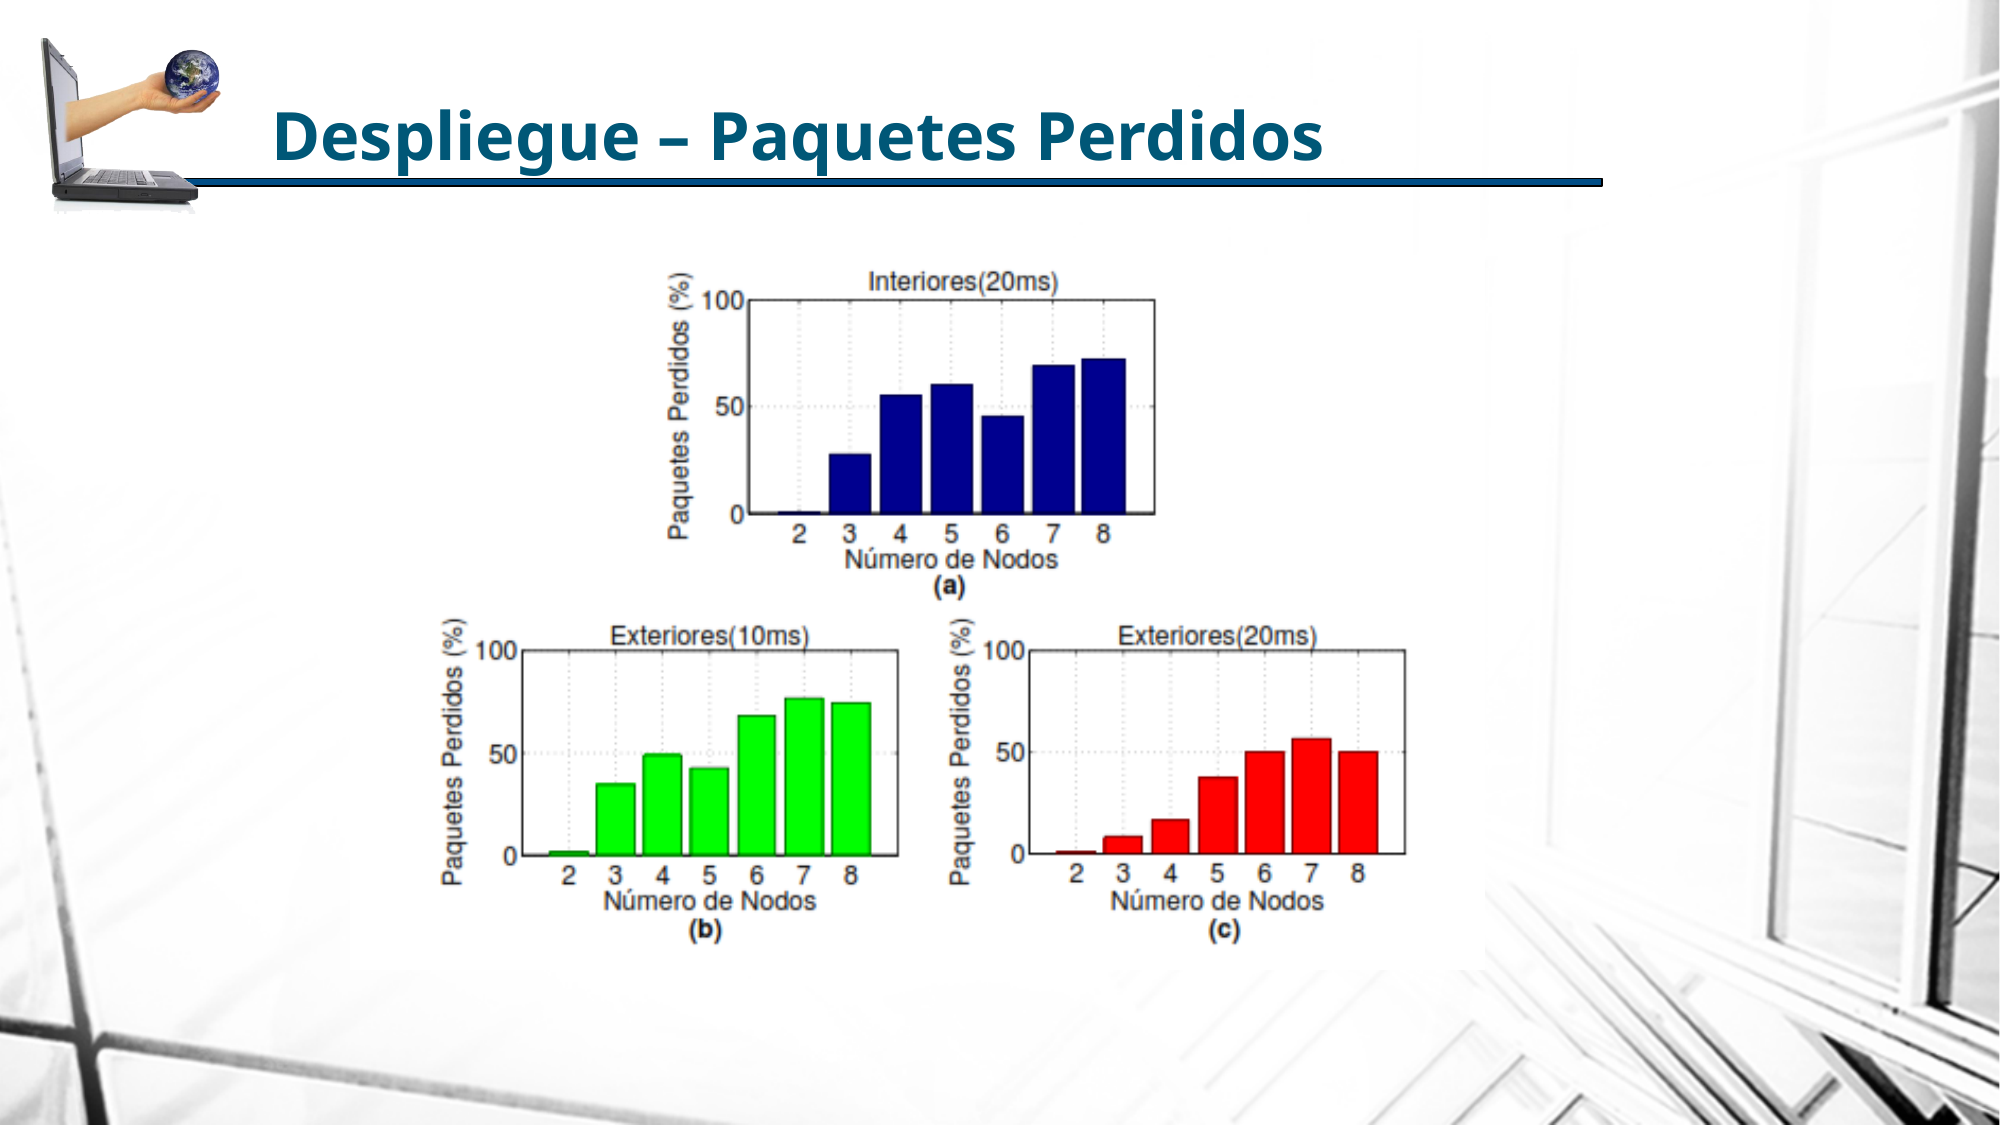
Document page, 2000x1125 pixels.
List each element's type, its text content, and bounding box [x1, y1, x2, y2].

title Despliegue – Paquetes Perdidos [256, 68, 1862, 182]
text_box [231, 178, 1603, 186]
picture [0, 0, 2000, 1125]
